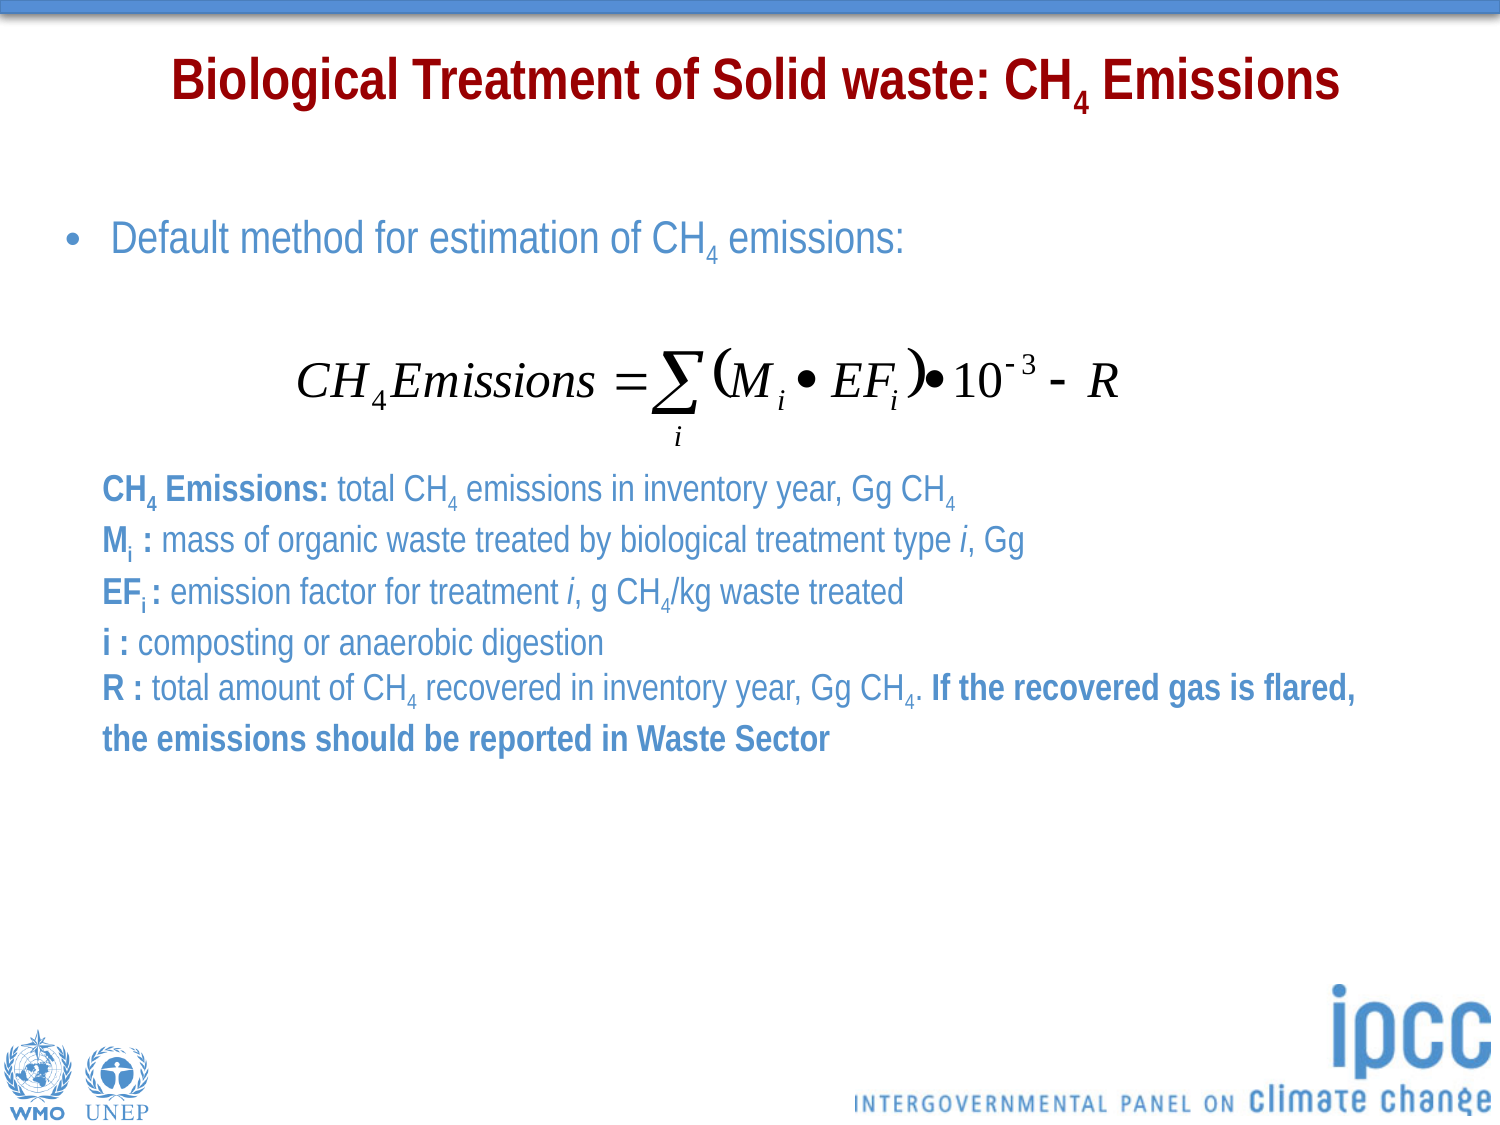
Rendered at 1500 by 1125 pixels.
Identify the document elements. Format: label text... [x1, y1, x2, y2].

picture [0, 1027, 153, 1125]
text_box CH4 Emissions: total CH4 emissions in inventory year, Gg CH4 Mi : mass of organic waste treated by biological treatment type i, Gg EFi : emission factor for treatment i, g CH4/kg waste treated i : composting or anaerobic digestion R : total amount of CH4 recovered in inventory year, Gg CH4. If the recovered gas is flared, the emissions should be reported in Waste Sector [87, 456, 1400, 767]
picture [855, 984, 1491, 1116]
title Biological Treatment of Solid waste: CH4 Emissions [62, 37, 1450, 125]
text_box Default method for estimation of CH4 emissions: [50, 200, 1438, 278]
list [288, 341, 1127, 458]
